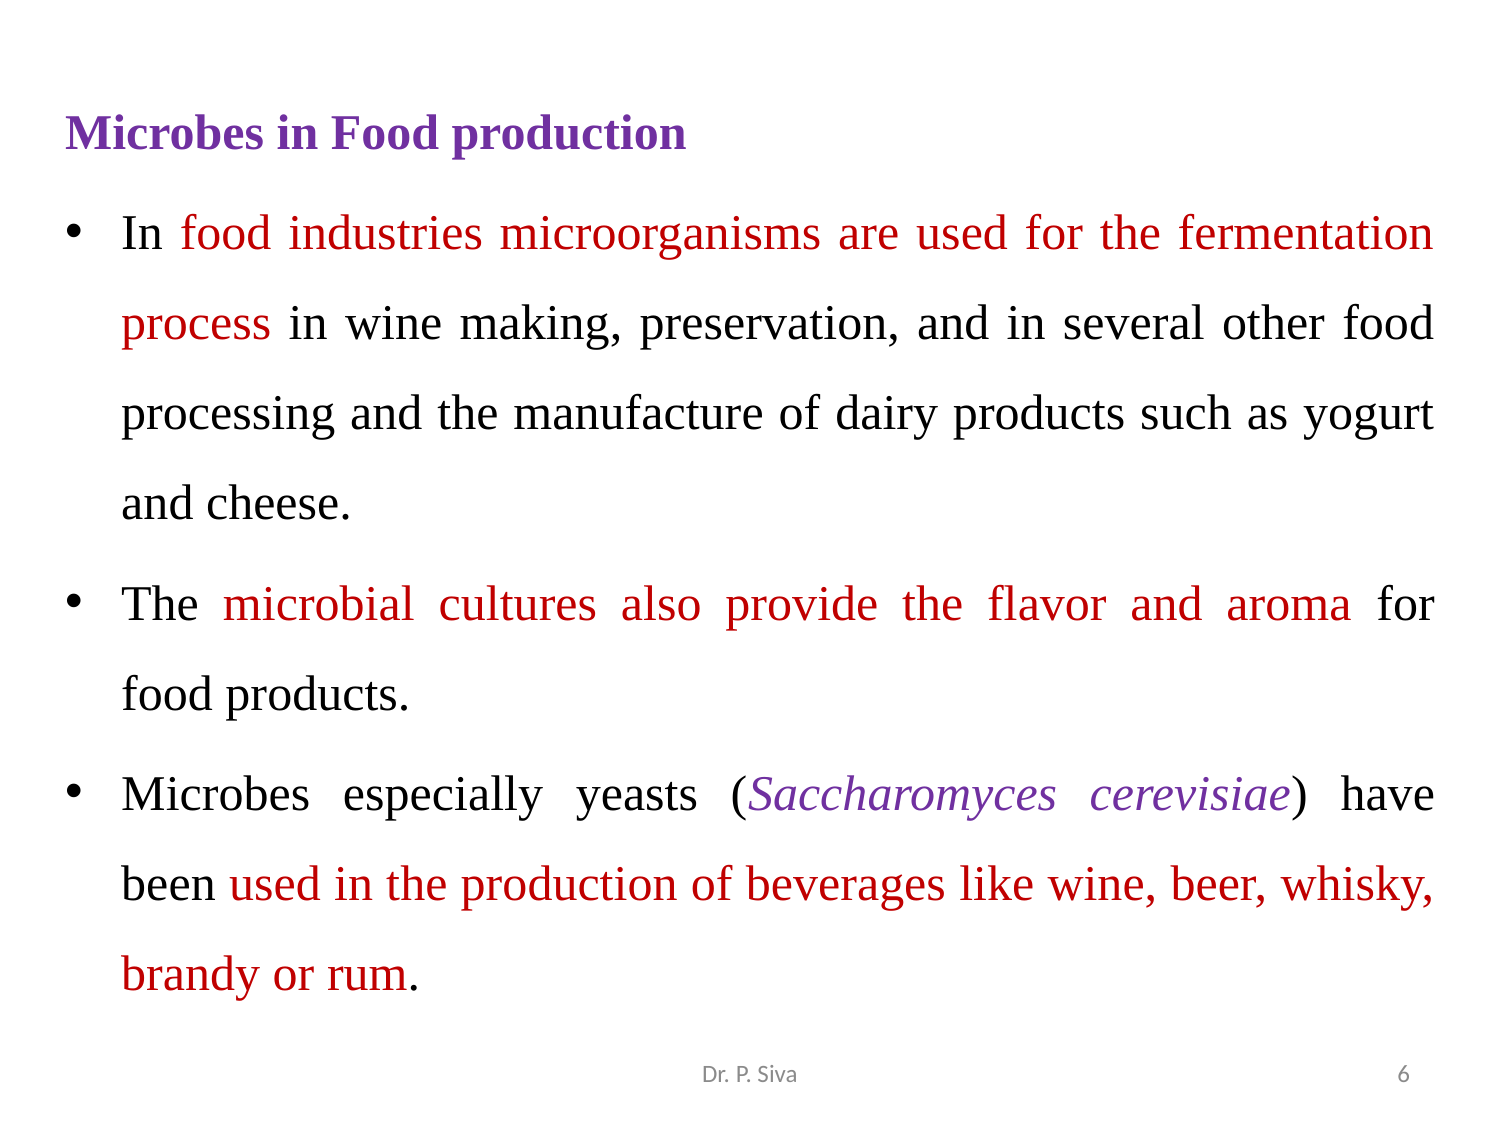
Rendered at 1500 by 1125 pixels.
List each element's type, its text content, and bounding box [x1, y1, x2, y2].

footer Dr. P. Siva [512, 1042, 988, 1103]
list Microbes in Food production In food industries microorganisms are used for the fermentation process in wine making, preservation, and in several other food processing and the manufacture of dairy products such as yogurt and cheese. The microbial cultures also provide the flavor and aroma for food products. Microbes especially yeasts (Saccharomyces cerevisiae) have been used in the production of beverages like wine, beer, whisky, brandy or rum. [50, 62, 1450, 1063]
slide_number 6 [1074, 1042, 1425, 1103]
